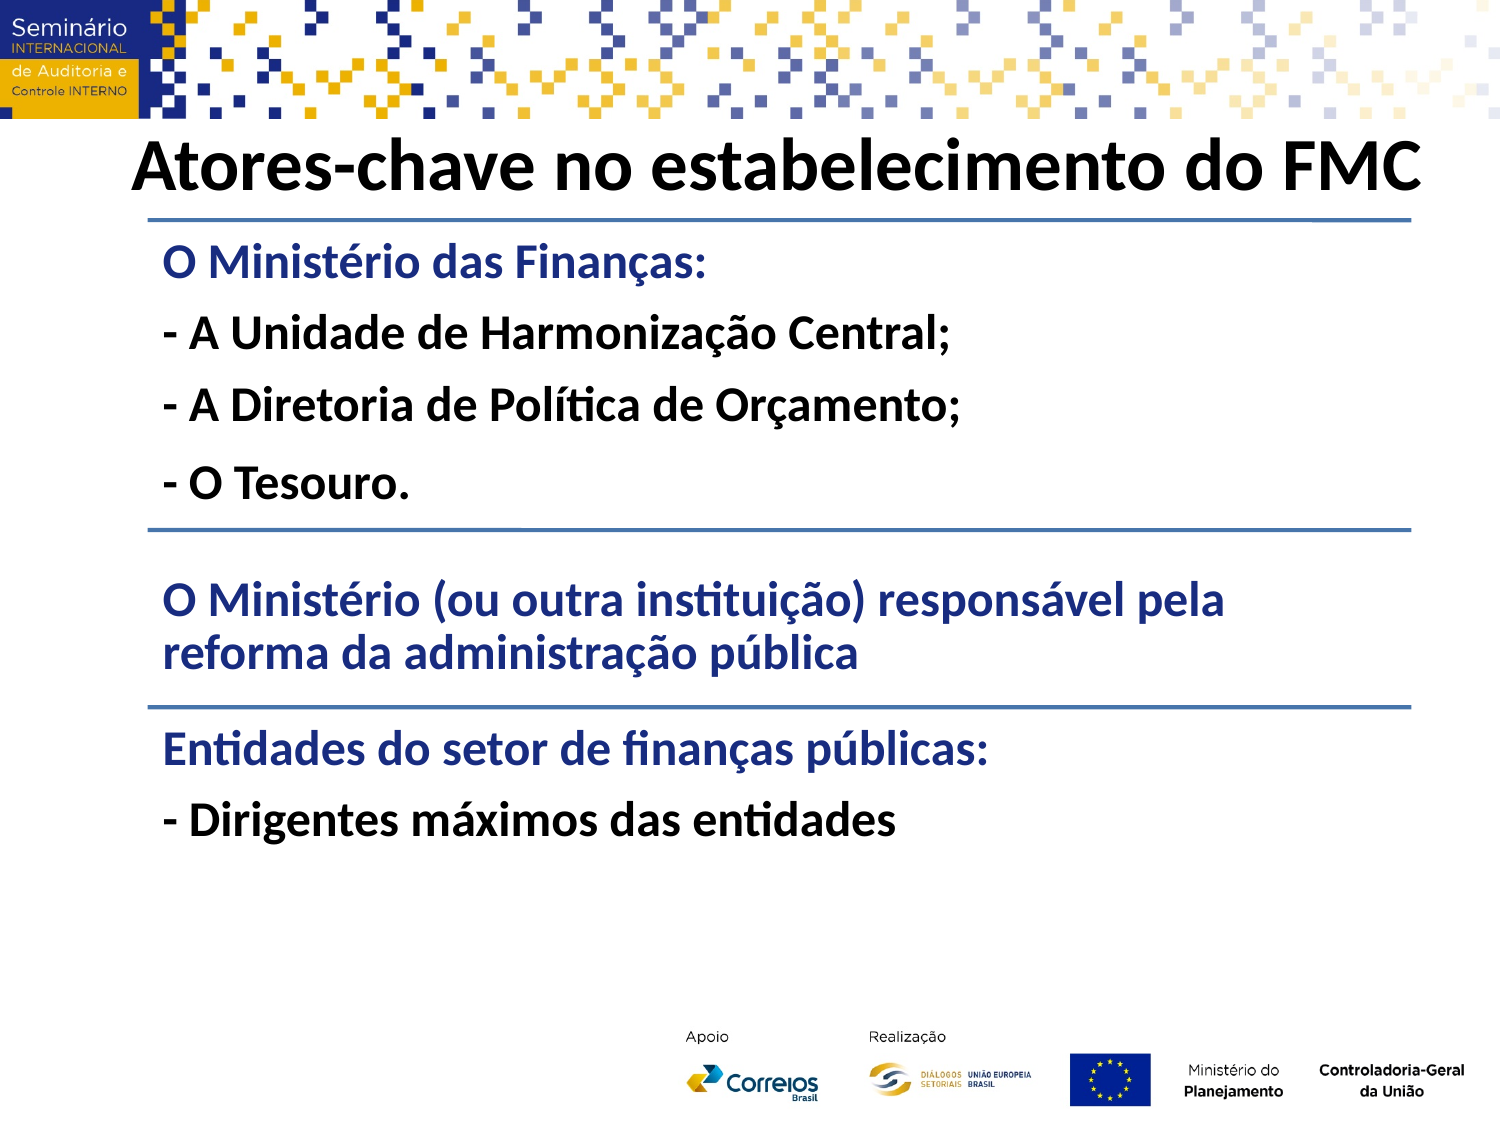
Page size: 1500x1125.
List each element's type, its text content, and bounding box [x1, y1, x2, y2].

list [147, 219, 1412, 965]
picture [0, 0, 1500, 119]
title Atores-chave no estabelecimento do FMC [112, 78, 1442, 244]
picture [667, 1009, 1471, 1125]
